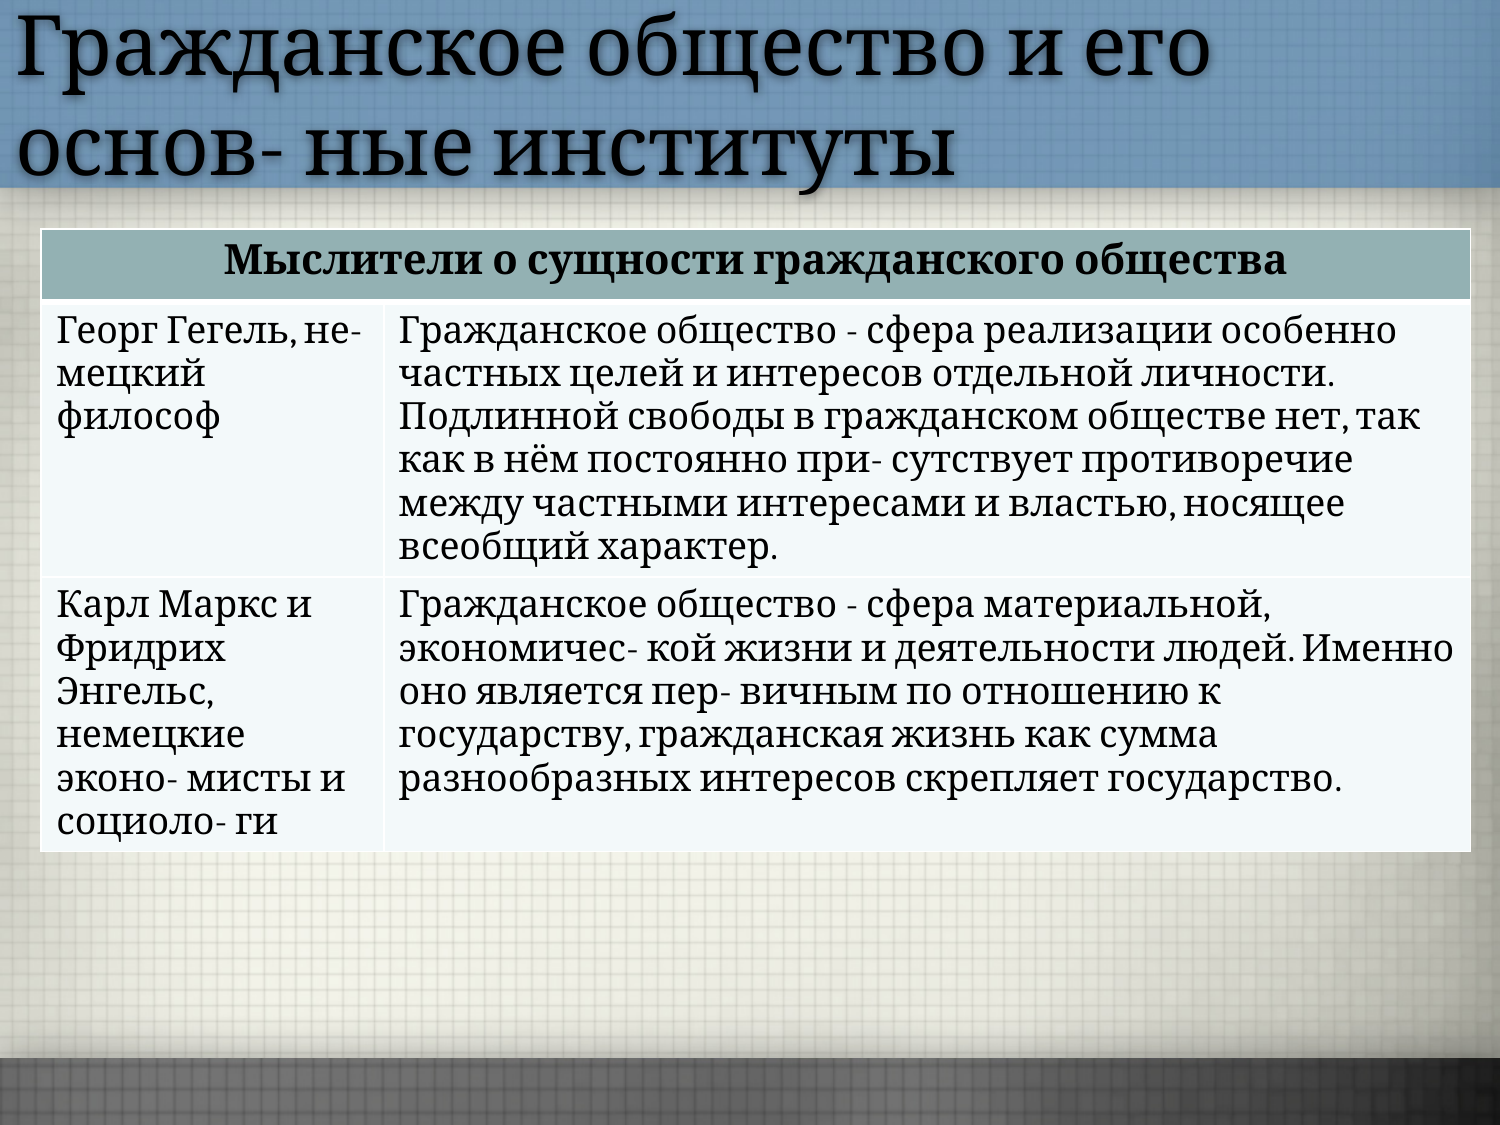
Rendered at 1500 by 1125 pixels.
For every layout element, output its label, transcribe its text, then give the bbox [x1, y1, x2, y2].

table_cell Гражданское общество - сфера реализации особенно частных целей и интересов отдельной личности. Подлинной свободы в гражданском обществе нет, так как в нём постоянно при- сутствует противоречие между частными интересами и властью, носящее всеобщий характер. [385, 305, 1470, 576]
text_box Гражданское общество и его основ- ные институты [0, 0, 1495, 185]
table_header Мыслители о сущности гражданского общества [42, 230, 1470, 299]
table_cell Карл Маркс и Фридрих Энгельс, немецкие эконо- мисты и социоло- ги [42, 578, 383, 851]
table_cell Георг Гегель, не- мецкий философ [42, 305, 383, 576]
table_cell Гражданское общество - сфера материальной, экономичес- кой жизни и деятельности людей. Именно оно является пер- вичным по отношению к государству, гражданская жизнь как сумма разнообразных интересов скрепляет государство. [385, 578, 1470, 851]
picture [0, 0, 1500, 1125]
